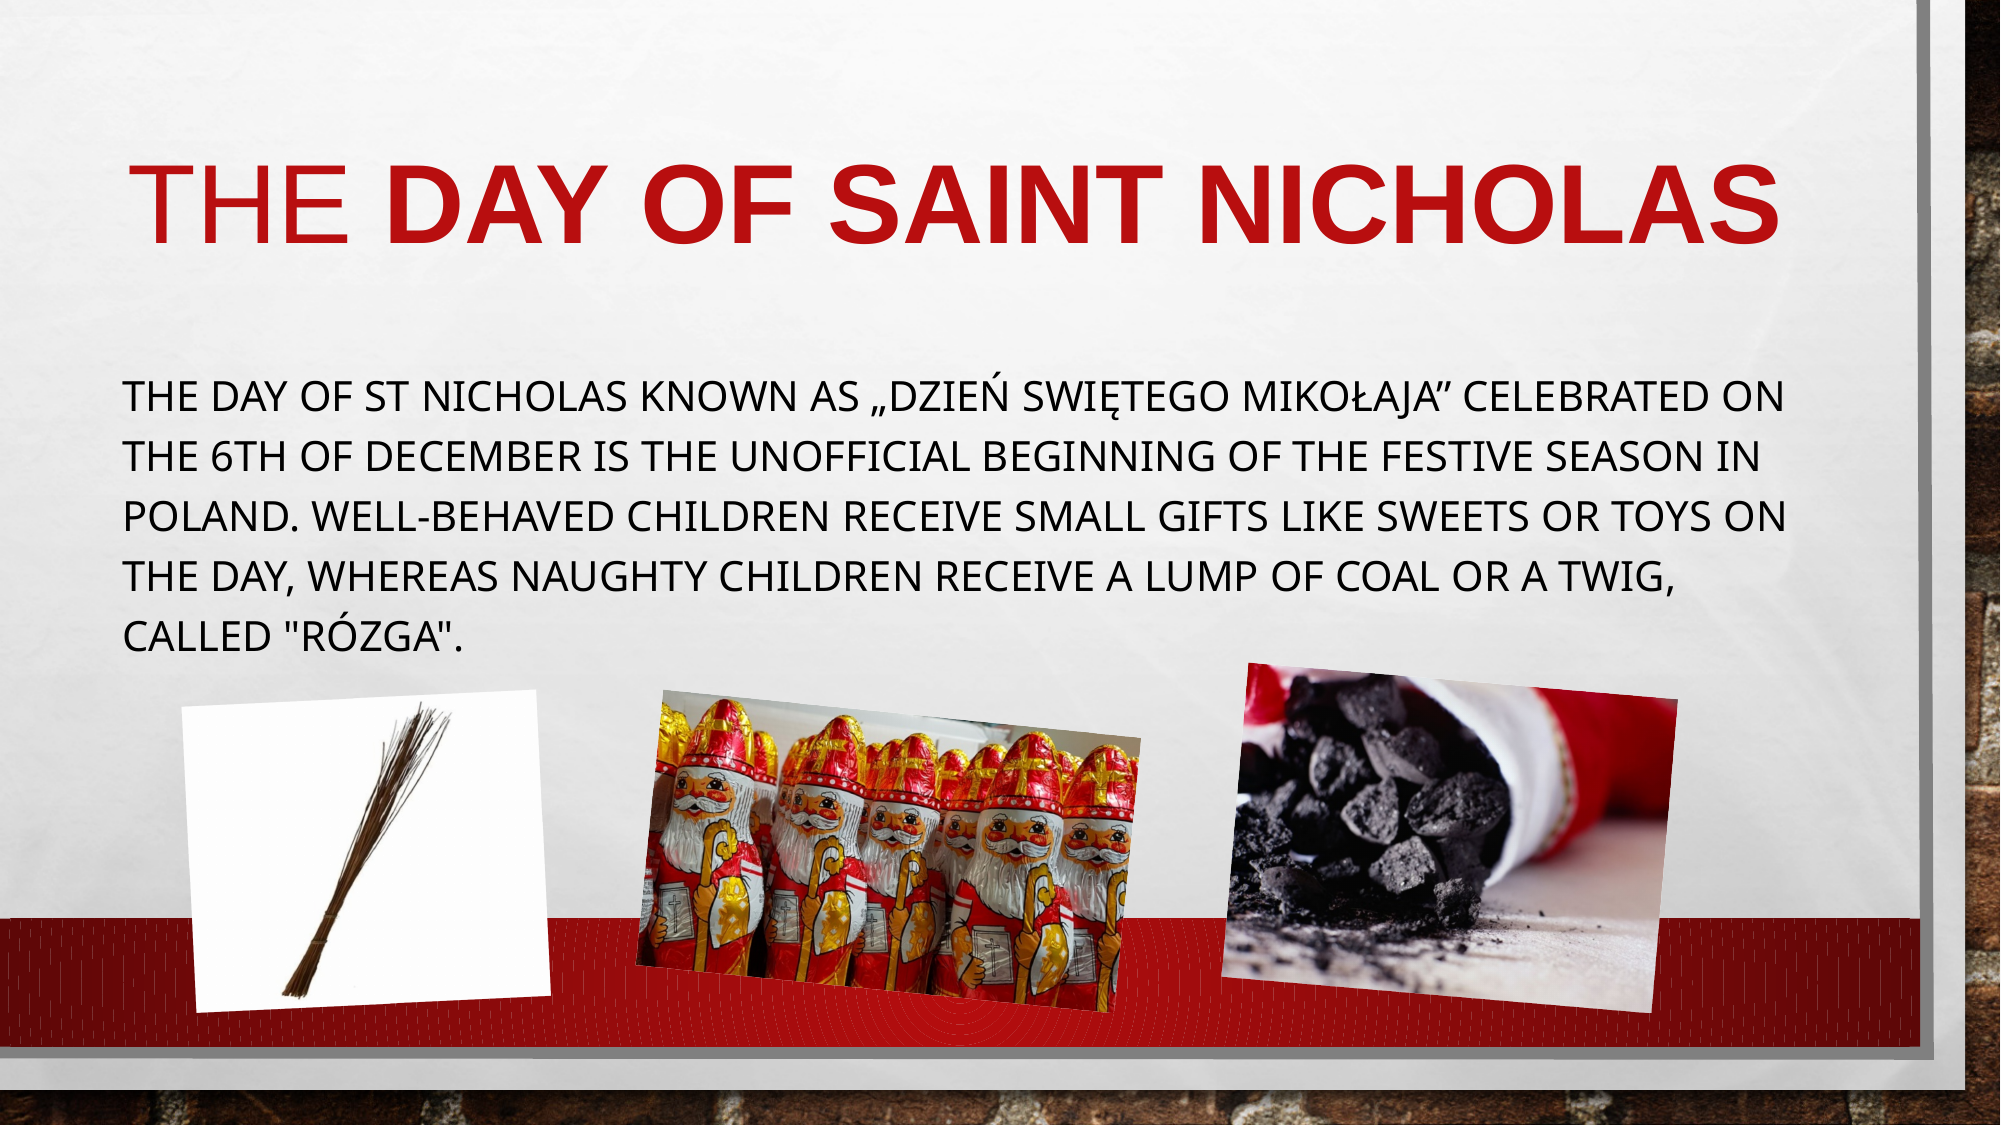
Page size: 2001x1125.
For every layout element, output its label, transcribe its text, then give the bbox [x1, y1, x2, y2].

title The Day of Saint Nicholas [112, 112, 1818, 302]
picture [182, 690, 550, 1012]
picture [0, 0, 2000, 1125]
picture [636, 690, 1141, 1013]
list The day of st Nicholas known as „DZIEŃ SWIĘTEGO MIKOŁAJA’’ celebrated on the 6th of december is the unofficial beginning of the festive season in Poland. Well-behaved children receive small gifts like sweets or toys on the day, whereas naughty children receive a lump of coal or a twig, called "rózga". [107, 237, 1813, 782]
picture [1222, 663, 1677, 1013]
